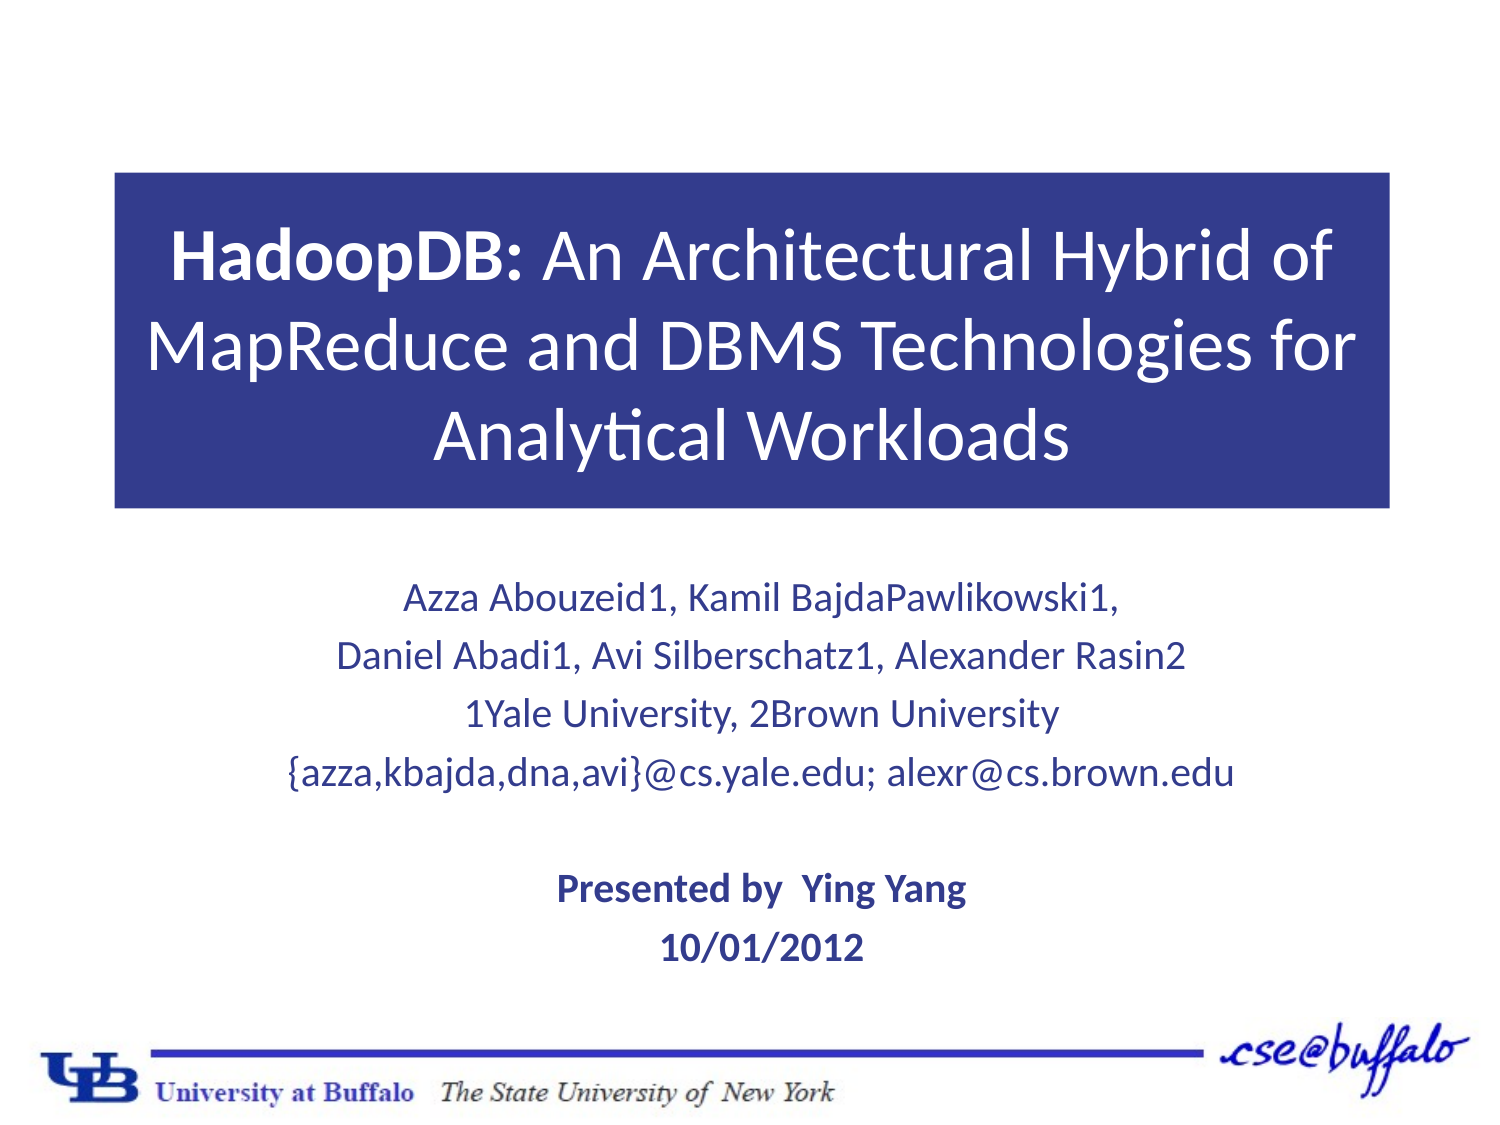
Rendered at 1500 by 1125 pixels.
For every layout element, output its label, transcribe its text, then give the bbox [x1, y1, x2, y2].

picture [4, 1016, 1500, 1125]
subtitle Azza Abouzeid1, Kamil BajdaPawlikowski1, Daniel Abadi1, Avi Silberschatz1, Alexander Rasin2 1Yale University, 2Brown University {azza,kbajda,dna,avi}@cs.yale.edu; alexr@cs.brown.edu Presented by Ying Yang 10/01/2012 [159, 503, 1365, 1000]
title HadoopDB: An Architectural Hybrid of MapReduce and DBMS Technologies for Analytical Workloads [114, 172, 1390, 509]
